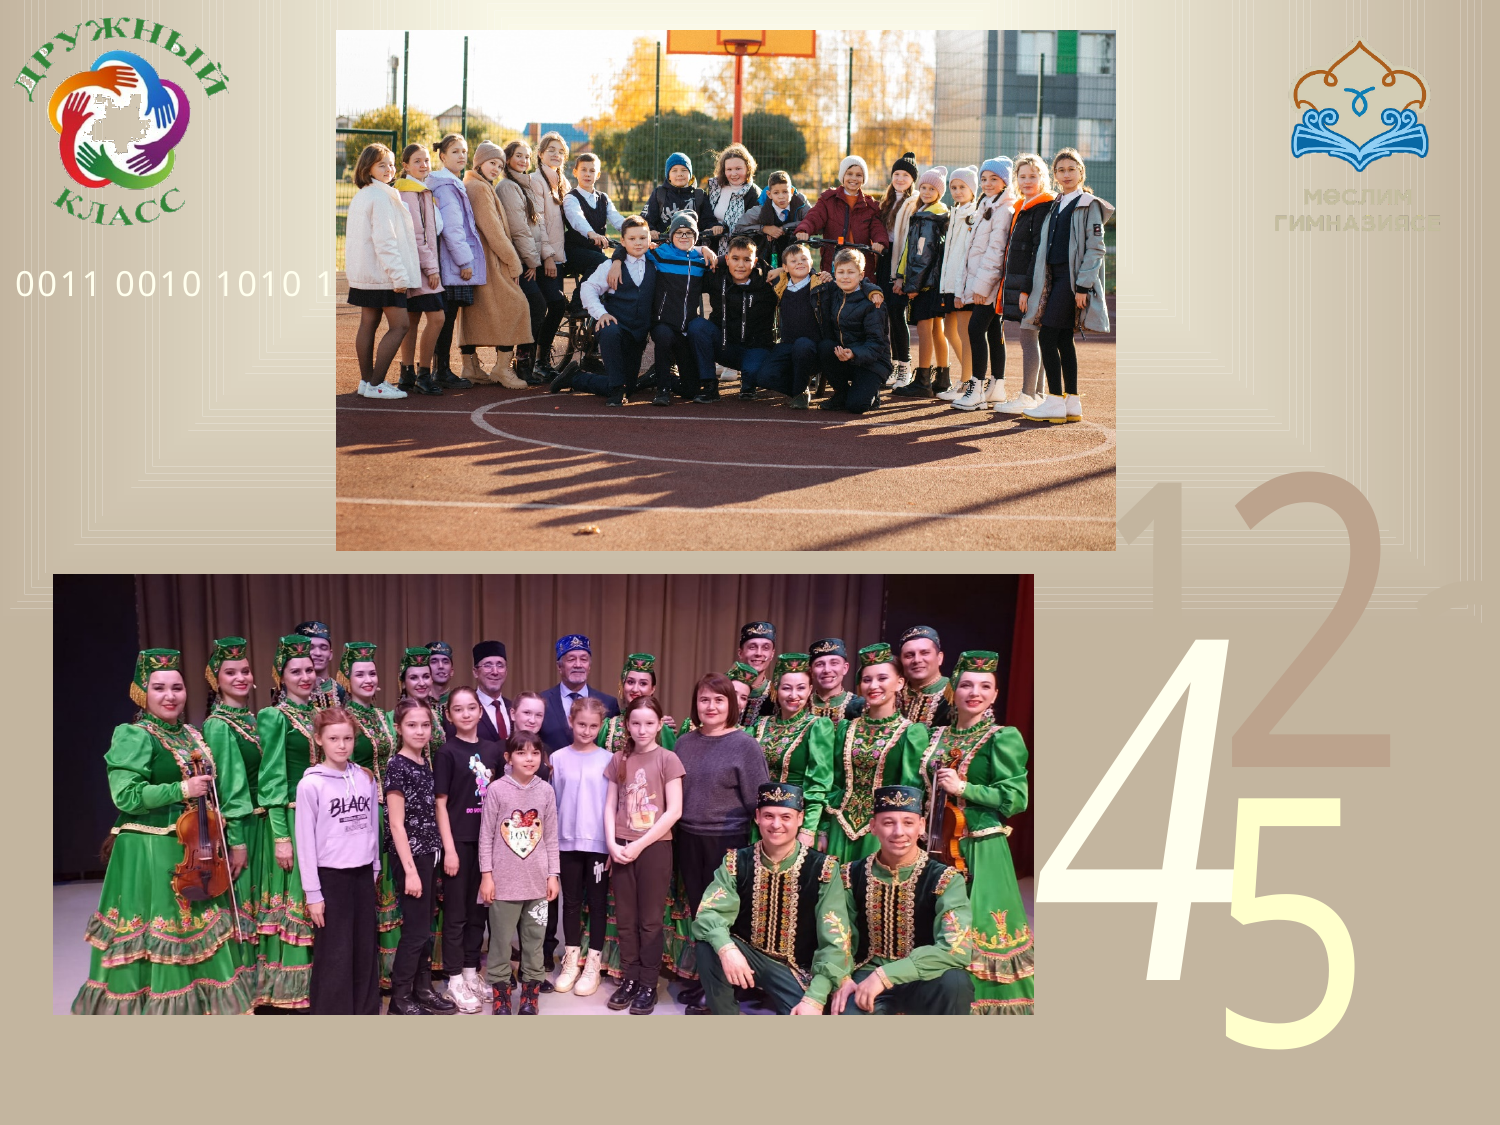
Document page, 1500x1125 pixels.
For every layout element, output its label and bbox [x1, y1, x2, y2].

picture [1215, 0, 1500, 268]
picture [1, 0, 246, 244]
picture [336, 30, 1116, 551]
picture [52, 574, 1034, 1015]
